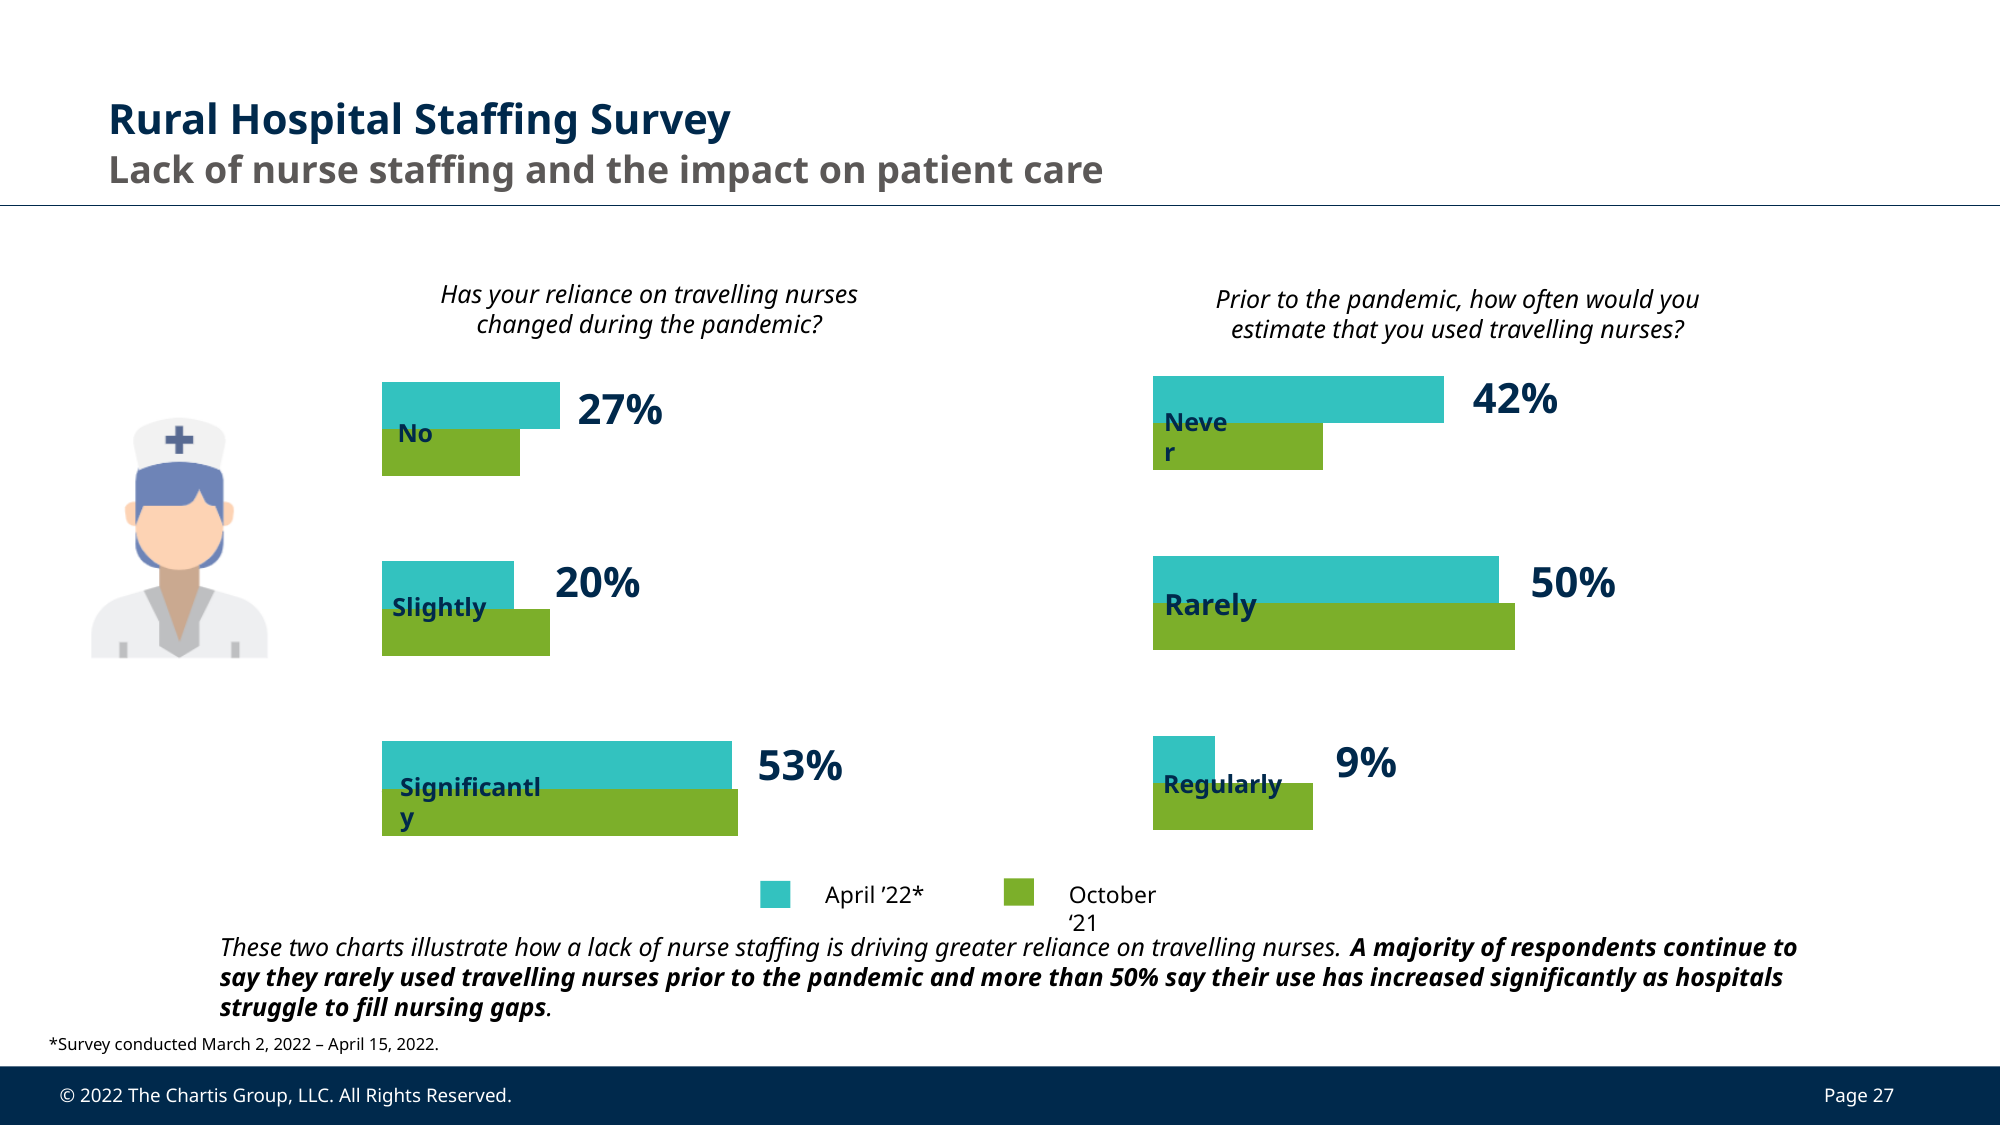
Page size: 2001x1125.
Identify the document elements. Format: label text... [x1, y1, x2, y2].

text_box Rural Hospital Staffing Survey Lack of nurse staffing and the impact on patient care [108, 3, 1436, 192]
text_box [325, 236, 1884, 945]
picture [71, 411, 288, 664]
text_box *Survey conducted March 2, 2022 – April 15, 2022. [34, 1026, 1321, 1062]
text_box These two charts illustrate how a lack of nurse staffing is driving greater reliance on travelling nurses. A majority of respondents continue to say they rarely used travelling nurses prior to the pandemic and more than 50% say their use has increased significantly as hospitals struggle to fill nursing gaps. [204, 924, 1859, 1029]
